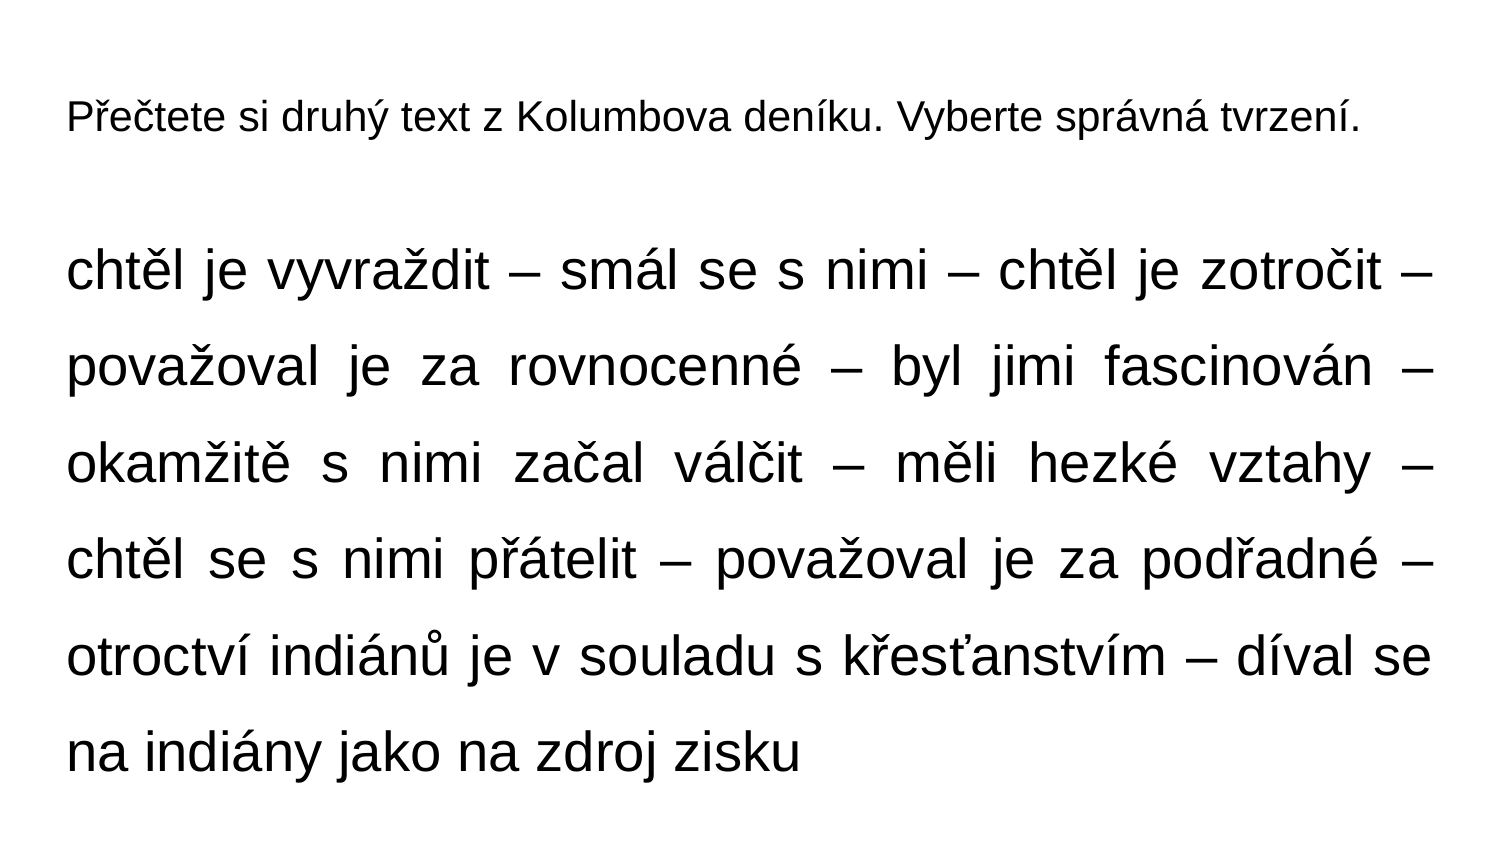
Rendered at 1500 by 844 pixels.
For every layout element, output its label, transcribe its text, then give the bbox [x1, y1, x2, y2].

title Přečtete si druhý text z Kolumbova deníku. Vyberte správná tvrzení. [51, 72, 1449, 167]
list chtěl je vyvraždit – smál se s nimi – chtěl je zotročit – považoval je za rovnocenné – byl jimi fascinován – okamžitě s nimi začal válčit – měli hezké vztahy – chtěl se s nimi přátelit – považoval je za podřadné – otroctví indiánů je v souladu s křesťanstvím – díval se na indiány jako na zdroj zisku [51, 189, 1449, 750]
